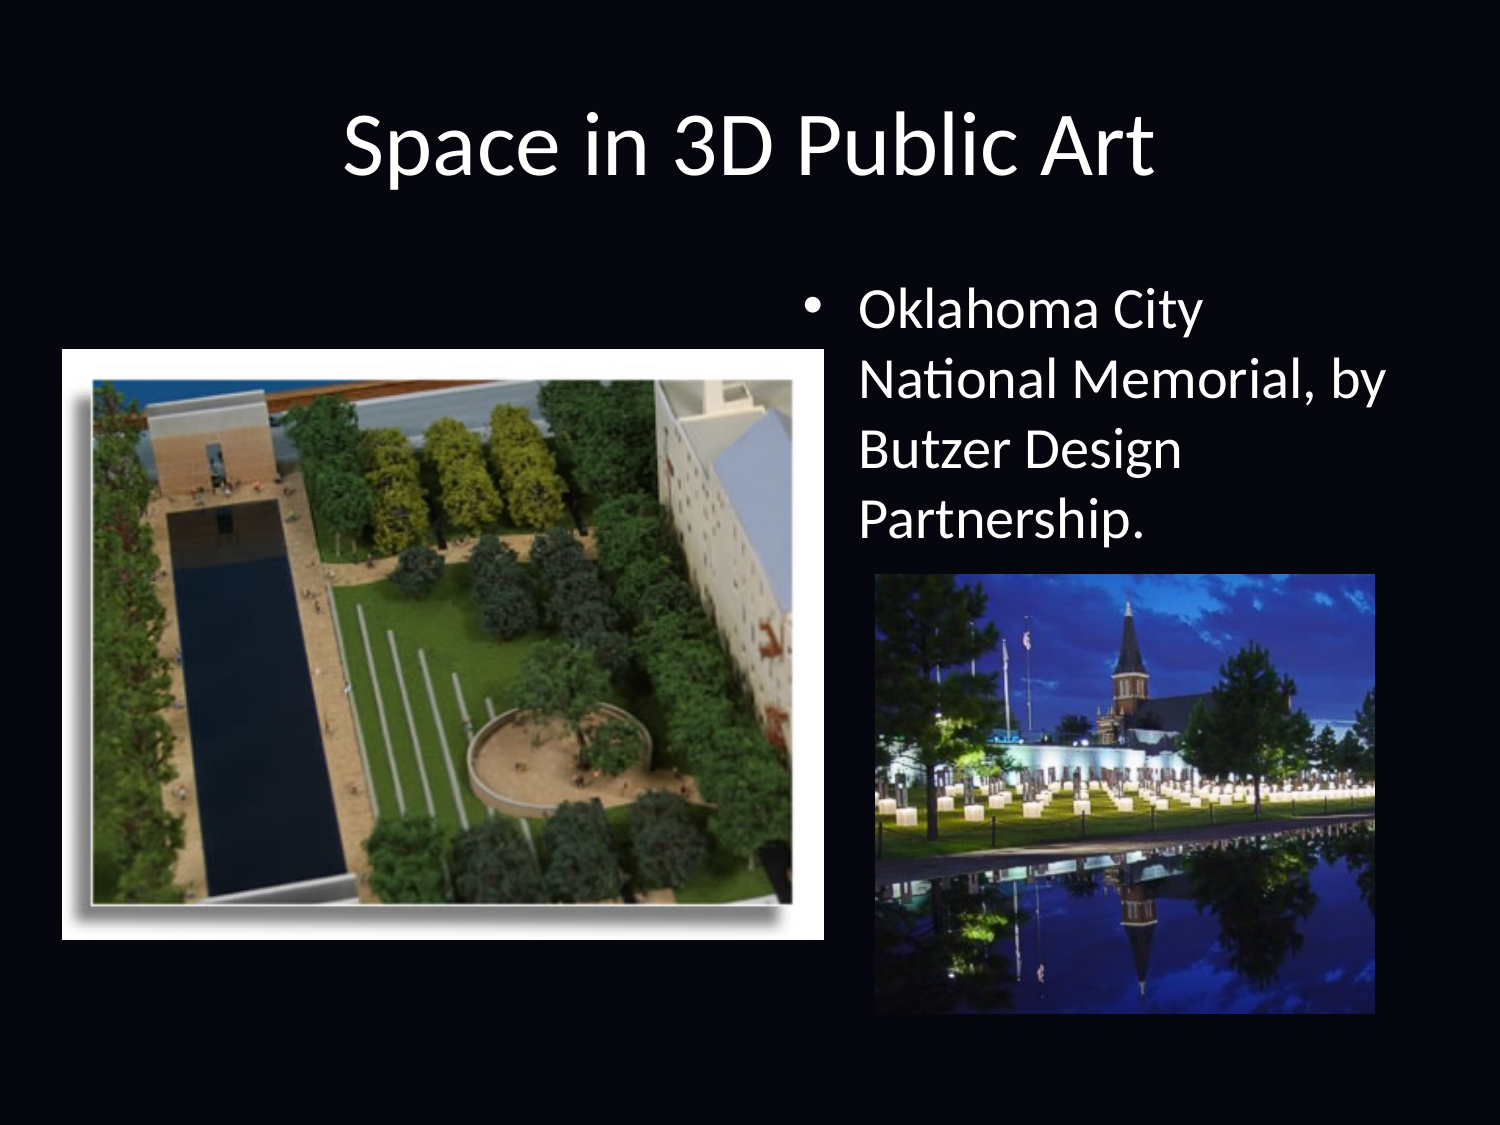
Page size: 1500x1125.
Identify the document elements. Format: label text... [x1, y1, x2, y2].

picture [62, 349, 825, 940]
list Oklahoma City National Memorial, by Butzer Design Partnership. [787, 262, 1425, 1005]
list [874, 574, 1376, 1015]
title Space in 3D Public Art [75, 45, 1425, 233]
